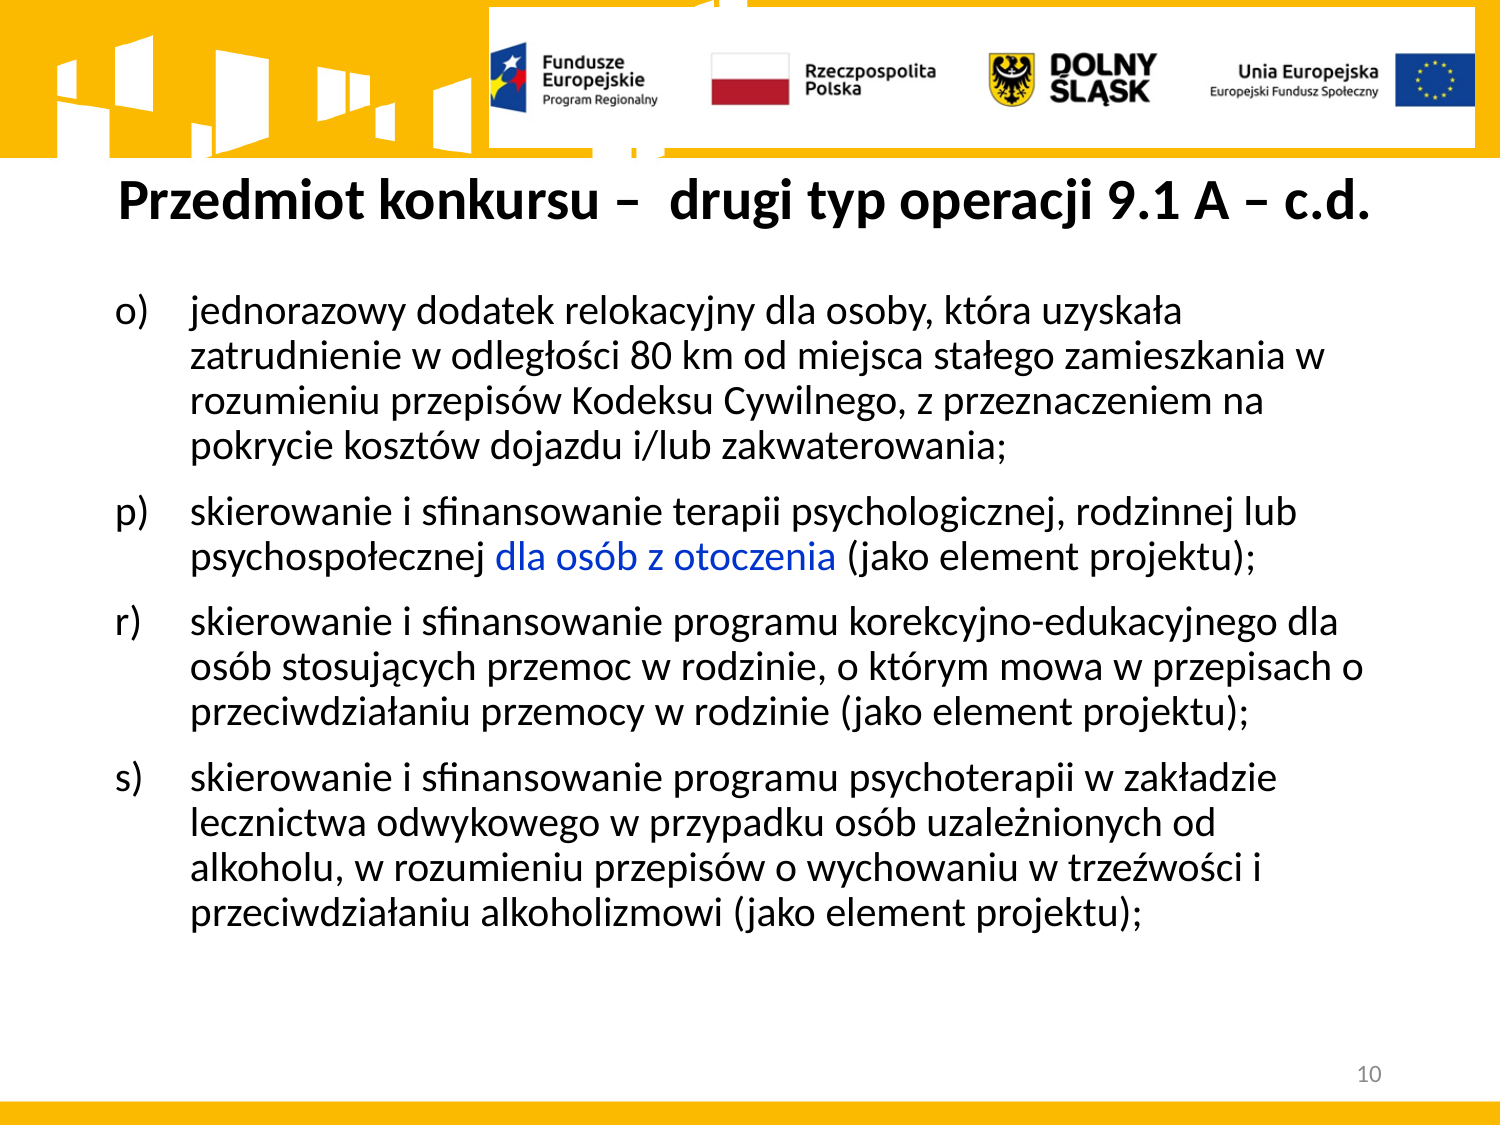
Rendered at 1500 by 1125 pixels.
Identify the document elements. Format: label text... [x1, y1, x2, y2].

title Przedmiot konkursu – drugi typ operacji 9.1 A – c.d. [102, 156, 1398, 246]
picture [0, 0, 1500, 1125]
list jednorazowy dodatek relokacyjny dla osoby, która uzyskała zatrudnienie w odległości 80 km od miejsca stałego zamieszkania w rozumieniu przepisów Kodeksu Cywilnego, z przeznaczeniem na pokrycie kosztów dojazdu i/lub zakwaterowania; skierowanie i sfinansowanie terapii psychologicznej, rodzinnej lub psychospołecznej dla osób z otoczenia (jako element projektu); skierowanie i sfinansowanie programu korekcyjno-edukacyjnego dla osób stosujących przemoc w rodzinie, o którym mowa w przepisach o przeciwdziałaniu przemocy w rodzinie (jako element projektu); skierowanie i sfinansowanie programu psychoterapii w zakładzie lecznictwa odwykowego w przypadku osób uzależnionych od alkoholu, w rozumieniu przepisów o wychowaniu w trzeźwości i przeciwdziałaniu alkoholizmowi (jako element projektu); [99, 280, 1394, 978]
slide_number 10 [1059, 1042, 1397, 1103]
